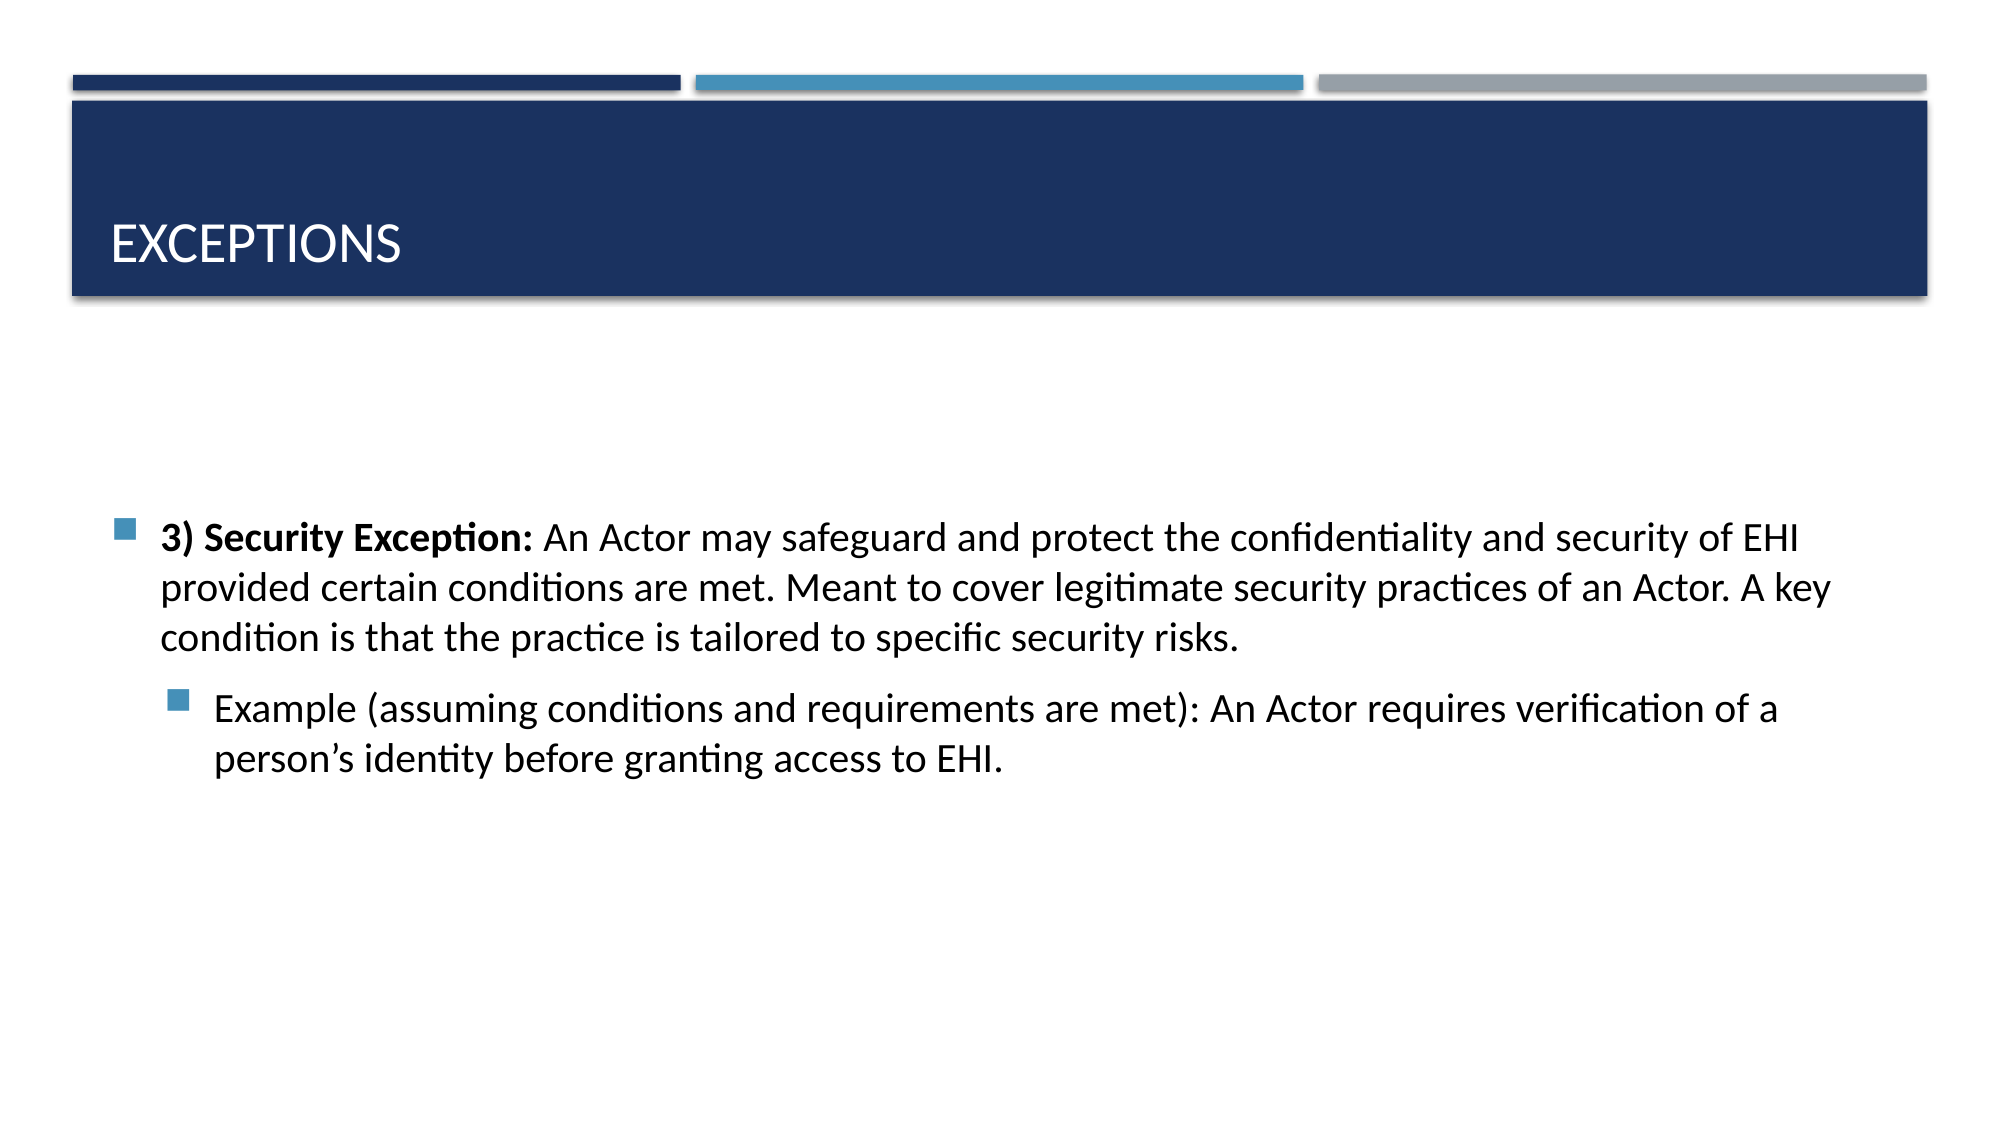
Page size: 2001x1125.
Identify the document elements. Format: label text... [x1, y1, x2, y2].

title Exceptions [95, 115, 1905, 282]
list 3) Security Exception: An Actor may safeguard and protect the confidentiality and security of EHI provided certain conditions are met. Meant to cover legitimate security practices of an Actor. A key condition is that the practice is tailored to specific security risks. Example (assuming conditions and requirements are met): An Actor requires verification of a person’s identity before granting access to EHI. [95, 357, 1905, 1078]
